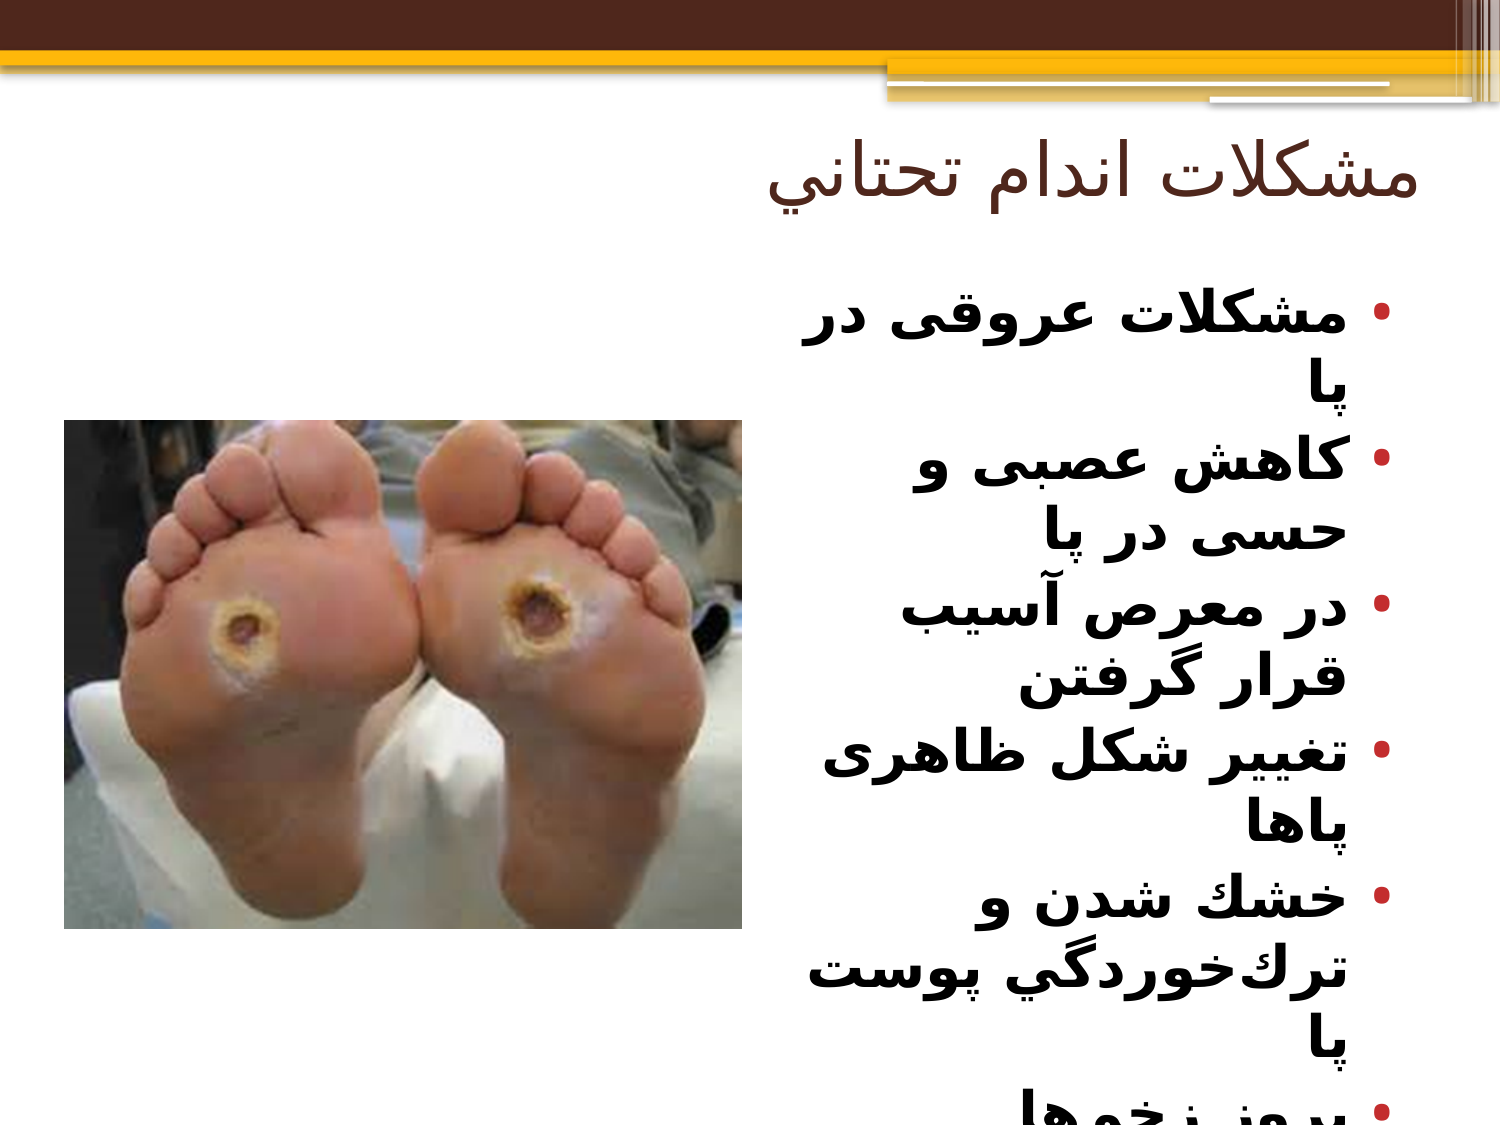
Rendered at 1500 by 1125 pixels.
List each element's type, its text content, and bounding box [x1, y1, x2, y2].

title مشكلات اندام تحتاني [87, 101, 1438, 232]
list مشكلات عروقی در پا كاهش عصبی و حسی در پا در معرص آسیب قرار گرفتن تغییر شکل ظاهری پاها خشك شدن و ترك‌خوردگي پوست پا بروز زخم‌ها گانگرن قطع اندام [762, 267, 1425, 1112]
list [64, 420, 742, 929]
